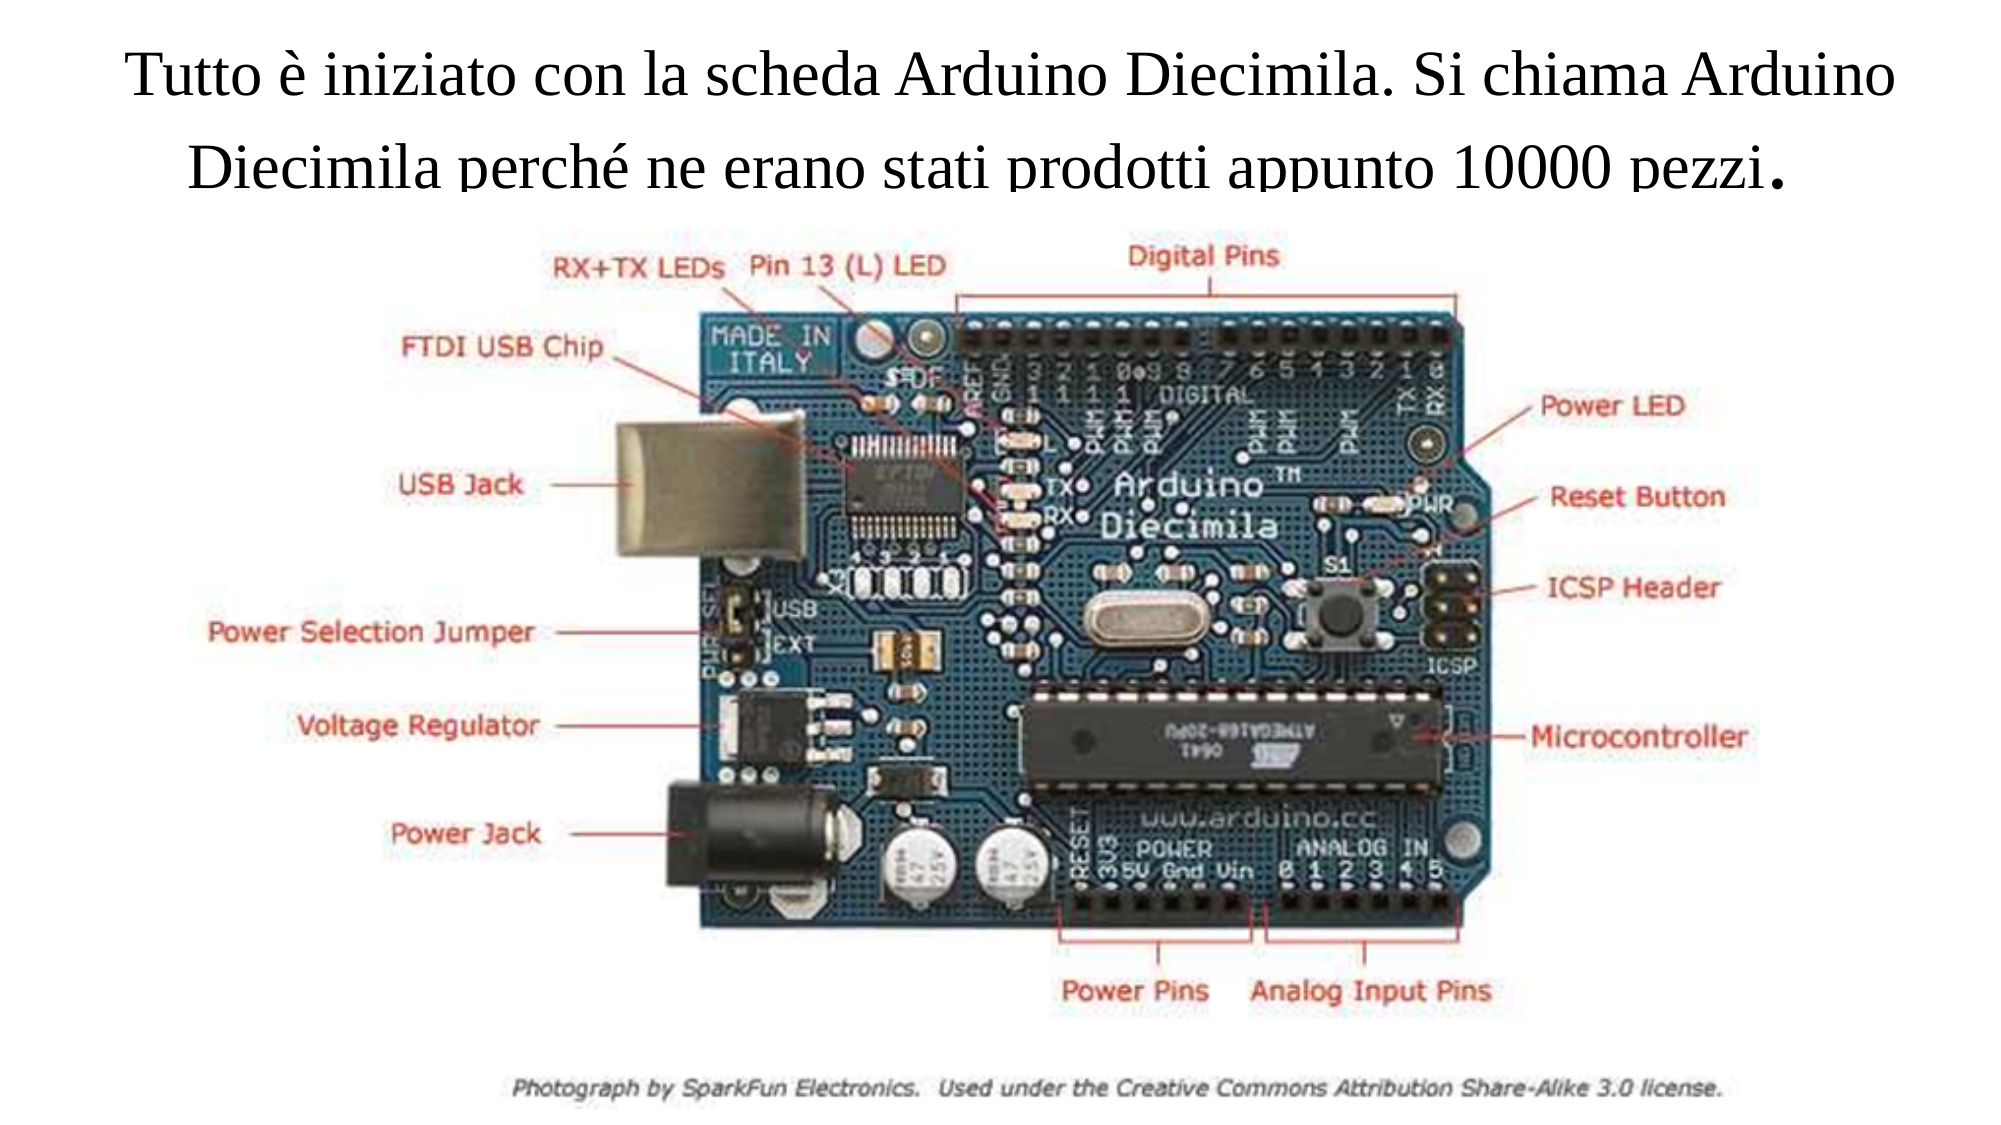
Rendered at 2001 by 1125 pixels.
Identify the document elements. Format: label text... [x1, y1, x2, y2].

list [187, 192, 1784, 1109]
title Tutto è iniziato con la scheda Arduino Diecimila. Si chiama Arduino Diecimila perché ne erano stati prodotti appunto 10000 pezzi. [49, 16, 1974, 232]
